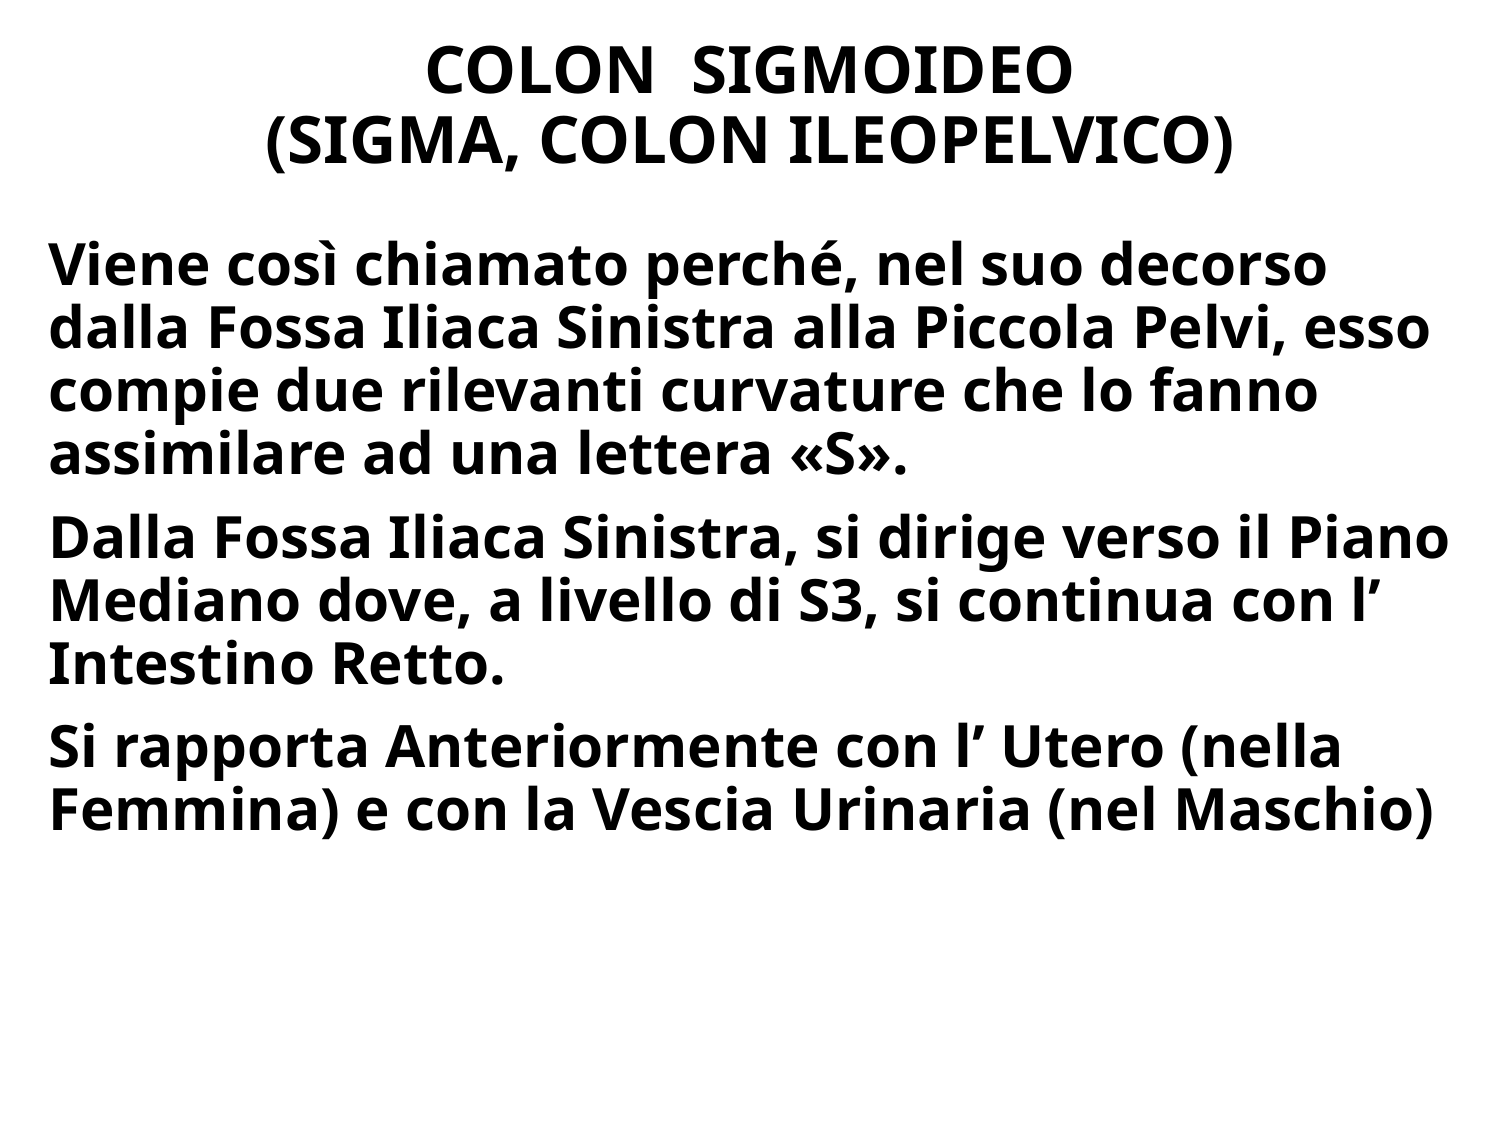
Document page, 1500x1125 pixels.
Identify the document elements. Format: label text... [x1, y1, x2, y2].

list Viene così chiamato perché, nel suo decorso dalla Fossa Iliaca Sinistra alla Piccola Pelvi, esso compie due rilevanti curvature che lo fanno assimilare ad una lettera «S». Dalla Fossa Iliaca Sinistra, si dirige verso il Piano Mediano dove, a livello di S3, si continua con l’ Intestino Retto. Si rapporta Anteriormente con l’ Utero (nella Femmina) e con la Vescia Urinaria (nel Maschio) [33, 227, 1500, 1106]
title COLON SIGMOIDEO (SIGMA, COLON ILEOPELVICO) [0, 28, 1500, 186]
